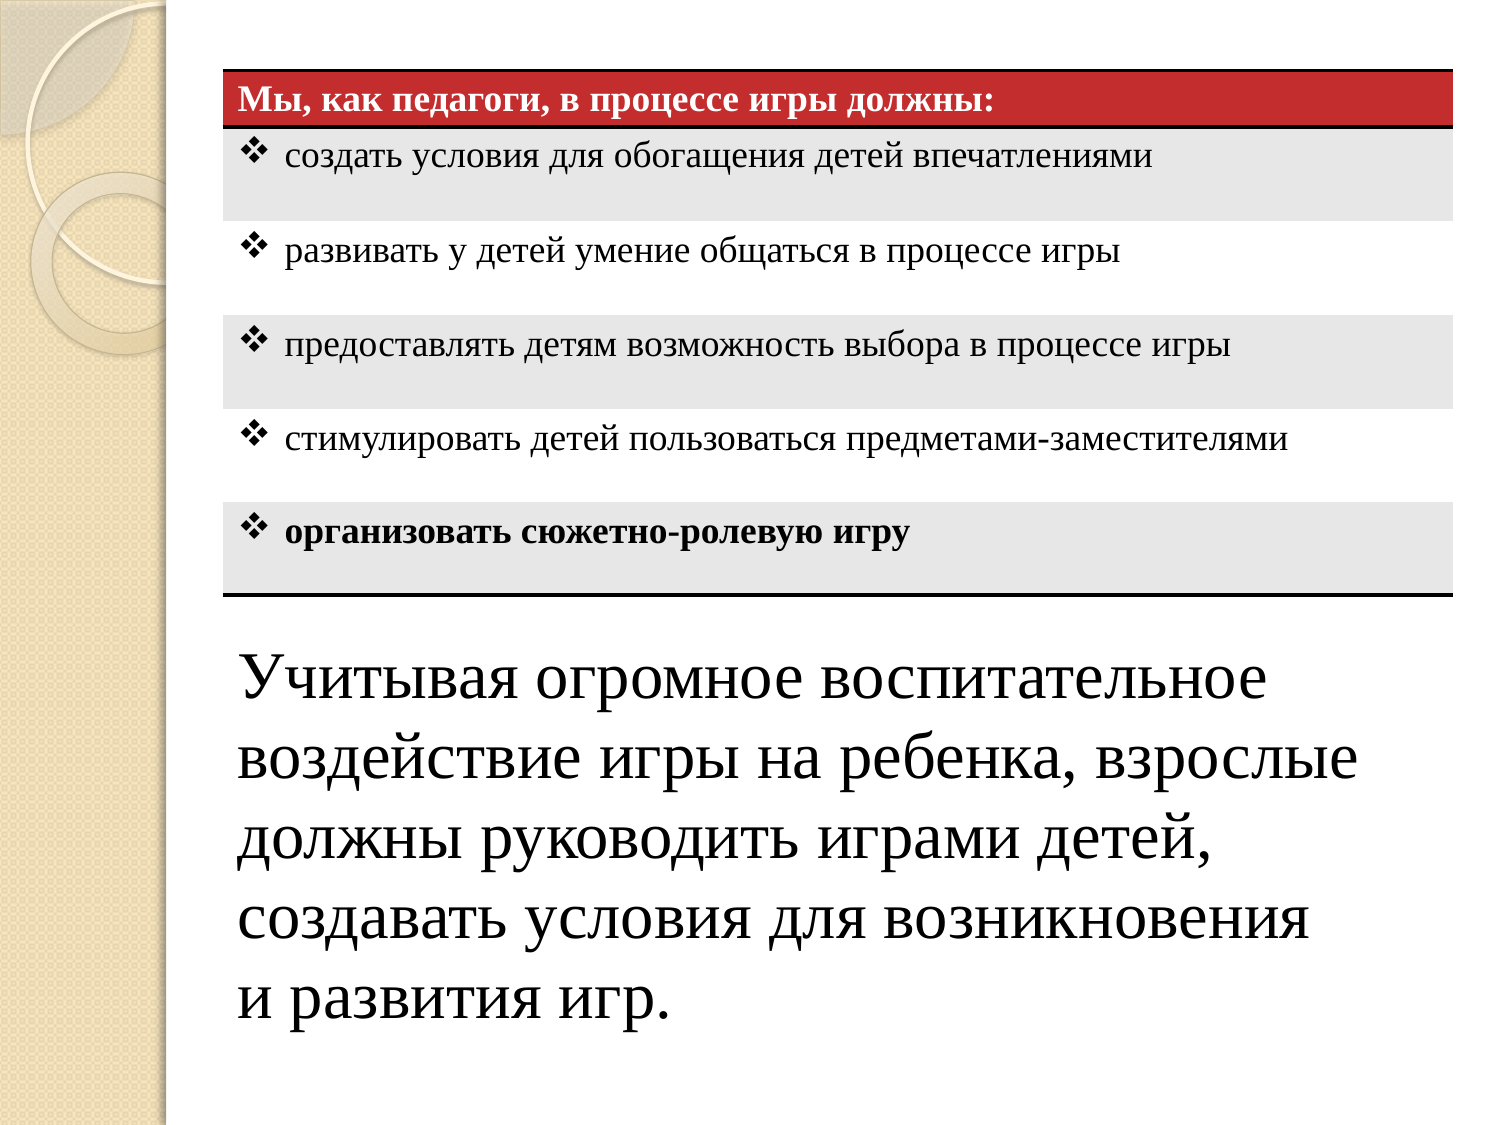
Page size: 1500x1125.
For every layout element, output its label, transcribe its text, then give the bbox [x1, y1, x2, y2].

table_cell организовать сюжетно-ролевую игру [223, 502, 1453, 593]
table_header Мы, как педагоги, в процессе игры должны: [223, 72, 1453, 125]
table_cell создать условия для обогащения детей впечатлениями [223, 129, 1453, 221]
table_cell развивать у детей умение общаться в процессе игры [223, 221, 1453, 315]
table_cell предоставлять детям возможность выбора в процессе игры [223, 315, 1453, 409]
table_cell стимулировать детей пользоваться предметами-заместителями [223, 409, 1453, 502]
title Учитывая огромное воспитательное воздействие игры на ребенка, взрослые должны руководить играми детей, создавать условия для возникновения и развития игр. [222, 750, 1477, 914]
